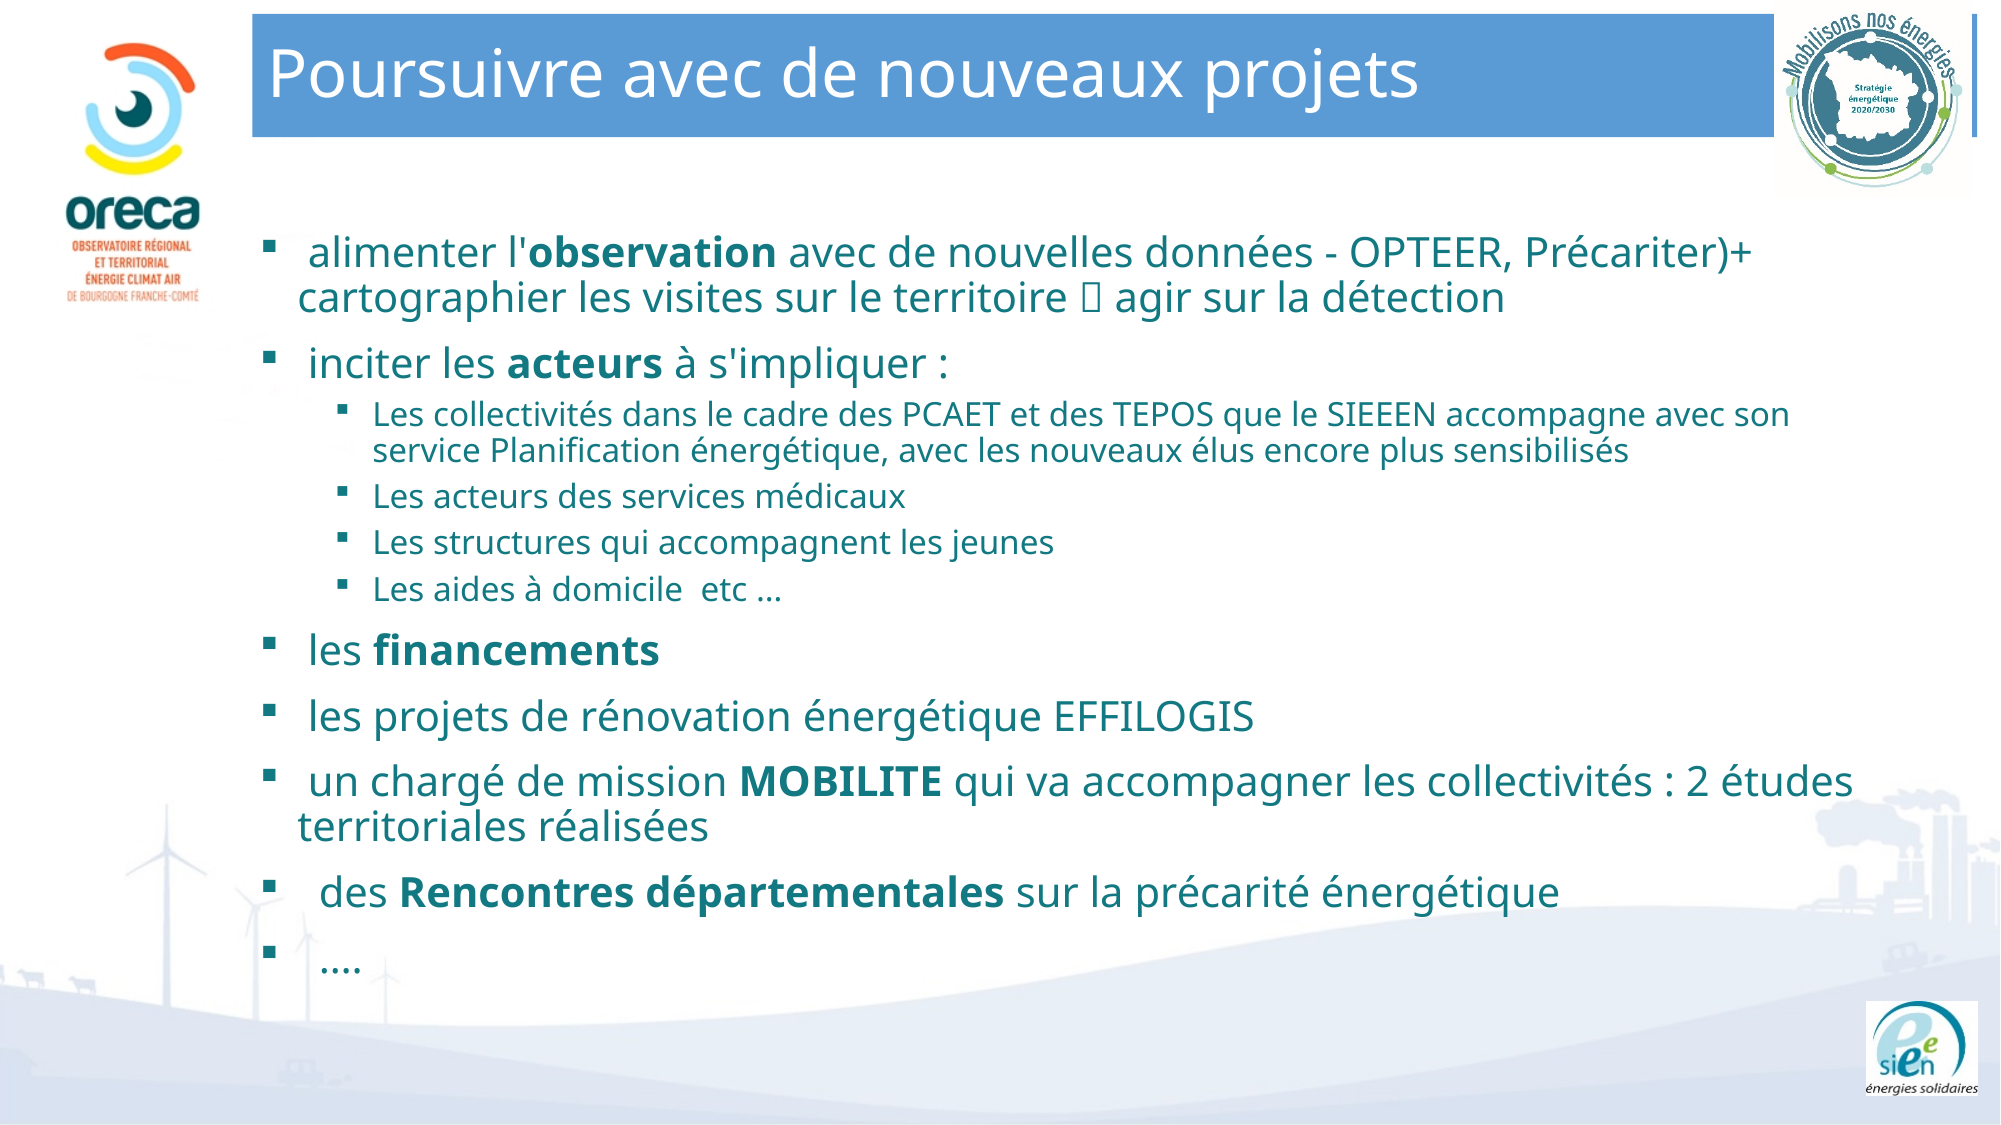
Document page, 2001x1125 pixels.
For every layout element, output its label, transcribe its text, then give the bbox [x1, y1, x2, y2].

text_box Poursuivre avec de nouveaux projets [252, 13, 1774, 138]
picture [0, 0, 2001, 1125]
list alimenter l'observation avec de nouvelles données - OPTEER, Précariter)+ cartographier les visites sur le territoire  agir sur la détection inciter les acteurs à s'impliquer : Les collectivités dans le cadre des PCAET et des TEPOS que le SIEEEN accompagne avec son service Planification énergétique, avec les nouveaux élus encore plus sensibilisés Les acteurs des services médicaux Les structures qui accompagnent les jeunes Les aides à domicile etc … les financements les projets de rénovation énergétique EFFILOGIS un chargé de mission MOBILITE qui va accompagner les collectivités : 2 études territoriales réalisées des Rencontres départementales sur la précarité énergétique …. [244, 223, 1923, 1063]
text_box Poursuivre avec de nouveaux projets [1972, 13, 1978, 138]
